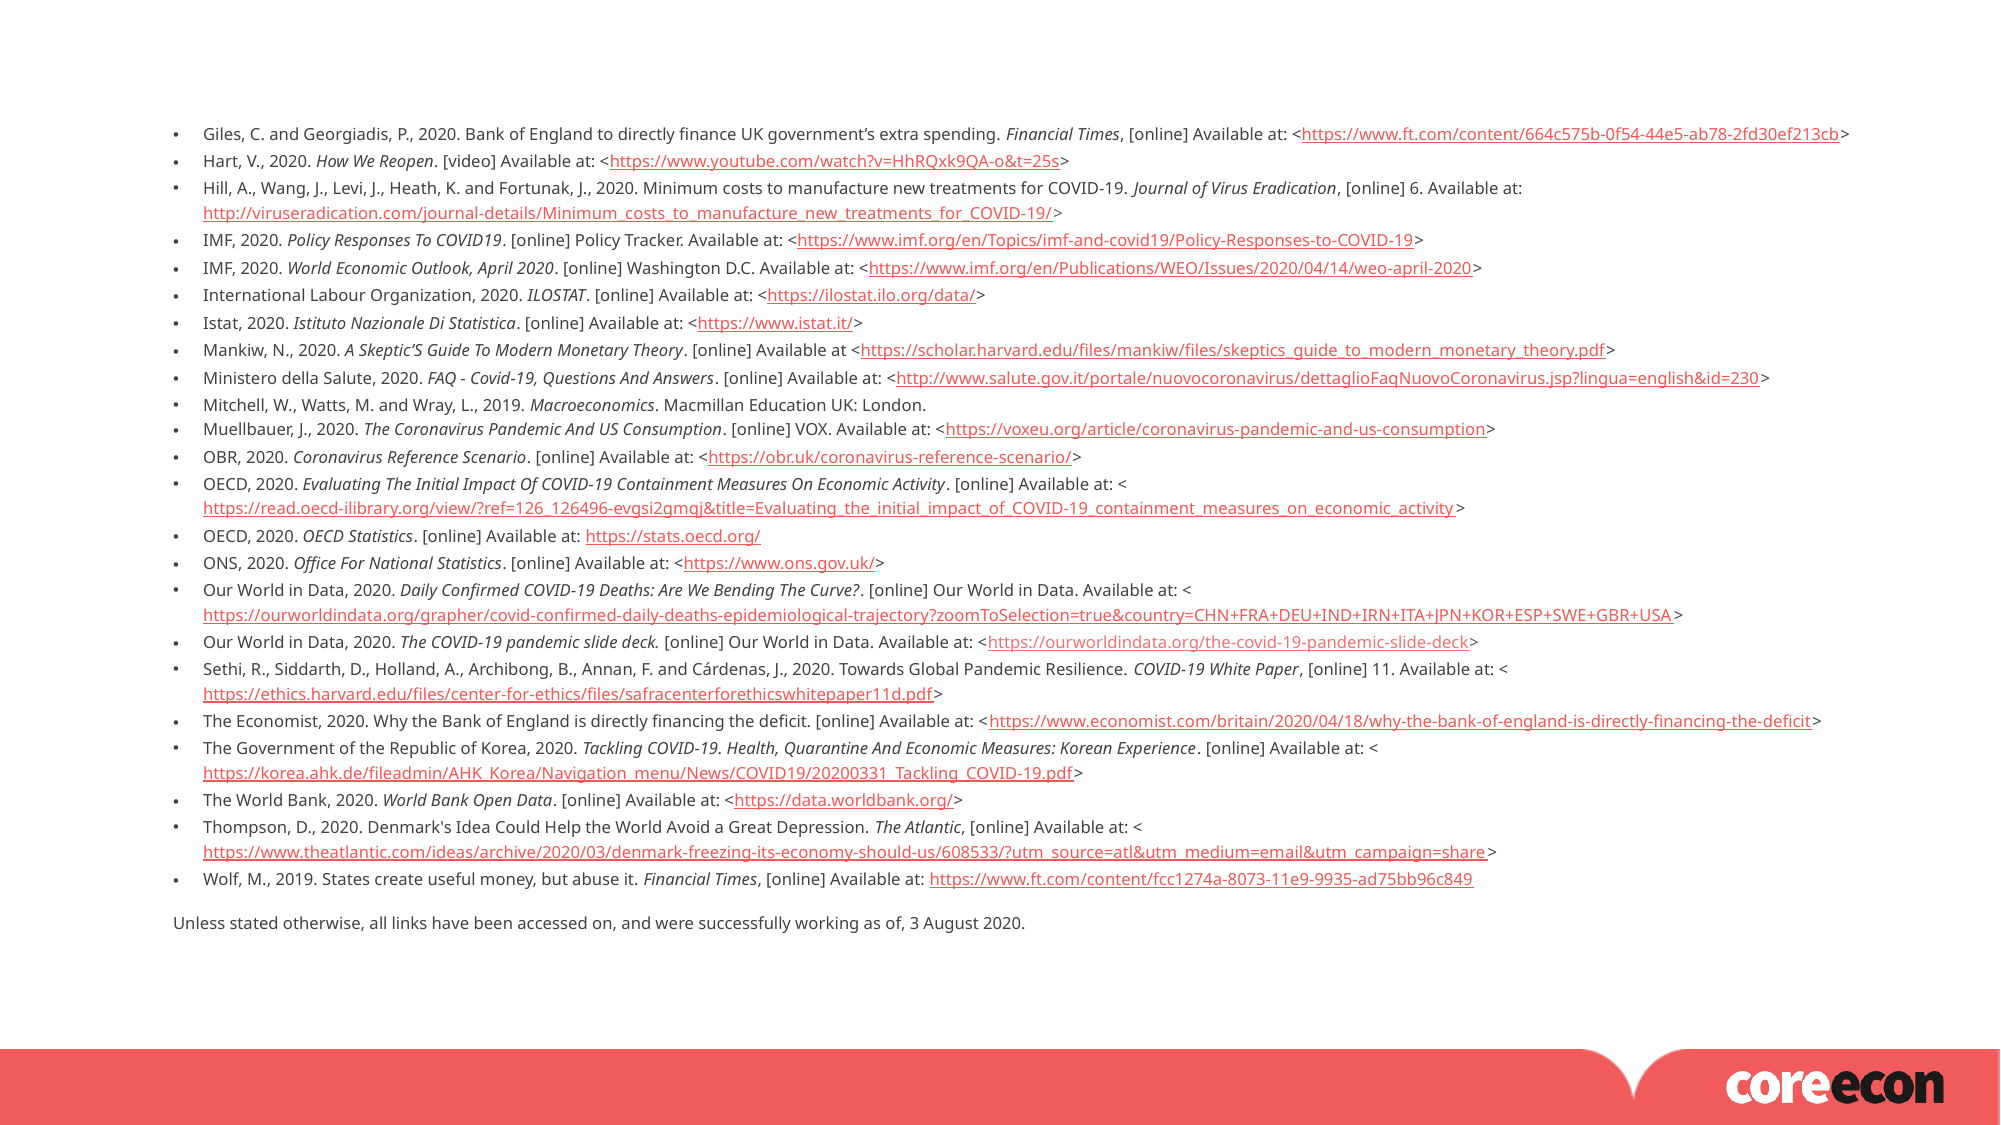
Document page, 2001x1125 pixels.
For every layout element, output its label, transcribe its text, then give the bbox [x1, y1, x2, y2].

picture [0, 1049, 2000, 1125]
text_box Giles, C. and Georgiadis, P., 2020. Bank of England to directly finance UK government’s extra spending. Financial Times, [online] Available at: <https://www.ft.com/content/664c575b-0f54-44e5-ab78-2fd30ef213cb> Hart, V., 2020. How We Reopen. [video] Available at: <https://www.youtube.com/watch?v=HhRQxk9QA-o&t=25s> Hill, A., Wang, J., Levi, J., Heath, K. and Fortunak, J., 2020. Minimum costs to manufacture new treatments for COVID-19. Journal of Virus Eradication, [online] 6. Available at: http://viruseradication.com/journal-details/Minimum_costs_to_manufacture_new_treatments_for_COVID-19/> IMF, 2020. Policy Responses To COVID19. [online] Policy Tracker. Available at: <https://www.imf.org/en/Topics/imf-and-covid19/Policy-Responses-to-COVID-19> IMF, 2020. World Economic Outlook, April 2020. [online] Washington D.C. Available at: <https://www.imf.org/en/Publications/WEO/Issues/2020/04/14/weo-april-2020> International Labour Organization, 2020. ILOSTAT. [online] Available at: <https://ilostat.ilo.org/data/> Istat, 2020. Istituto Nazionale Di Statistica. [online] Available at: <https://www.istat.it/> Mankiw, N., 2020. A Skeptic’S Guide To Modern Monetary Theory. [online] Available at <https://scholar.harvard.edu/files/mankiw/files/skeptics_guide_to_modern_monetary_theory.pdf> Ministero della Salute, 2020. FAQ - Covid-19, Questions And Answers. [online] Available at: <http://www.salute.gov.it/portale/nuovocoronavirus/dettaglioFaqNuovoCoronavirus.jsp?lingua=english&id=230> Mitchell, W., Watts, M. and Wray, L., 2019. Macroeconomics. Macmillan Education UK: London. Muellbauer, J., 2020. The Coronavirus Pandemic And US Consumption. [online] VOX. Available at: <https://voxeu.org/article/coronavirus-pandemic-and-us-consumption> OBR, 2020. Coronavirus Reference Scenario. [online] Available at: <https://obr.uk/coronavirus-reference-scenario/> OECD, 2020. Evaluating The Initial Impact Of COVID-19 Containment Measures On Economic Activity. [online] Available at: <https://read.oecd-ilibrary.org/view/?ref=126_126496-evgsi2gmqj&title=Evaluating_the_initial_impact_of_COVID-19_containment_measures_on_economic_activity> OECD, 2020. OECD Statistics. [online] Available at: https://stats.oecd.org/ ONS, 2020. Office For National Statistics. [online] Available at: <https://www.ons.gov.uk/> Our World in Data, 2020. Daily Confirmed COVID-19 Deaths: Are We Bending The Curve?. [online] Our World in Data. Available at: <https://ourworldindata.org/grapher/covid-confirmed-daily-deaths-epidemiological-trajectory?zoomToSelection=true&country=CHN+FRA+DEU+IND+IRN+ITA+JPN+KOR+ESP+SWE+GBR+USA> Our World in Data, 2020. The COVID-19 pandemic slide deck. [online] Our World in Data. Available at: <https://ourworldindata.org/the-covid-19-pandemic-slide-deck> Sethi, R., Siddarth, D., Holland, A., Archibong, B., Annan, F. and Cárdenas, J., 2020. Towards Global Pandemic Resilience. COVID-19 White Paper, [online] 11. Available at: <https://ethics.harvard.edu/files/center-for-ethics/files/safracenterforethicswhitepaper11d.pdf> The Economist, 2020. Why the Bank of England is directly financing the deficit. [online] Available at: <https://www.economist.com/britain/2020/04/18/why-the-bank-of-england-is-directly-financing-the-deficit> The Government of the Republic of Korea, 2020. Tackling COVID-19. Health, Quarantine And Economic Measures: Korean Experience. [online] Available at: <https://korea.ahk.de/fileadmin/AHK_Korea/Navigation_menu/News/COVID19/20200331_Tackling_COVID-19.pdf> The World Bank, 2020. World Bank Open Data. [online] Available at: <https://data.worldbank.org/> Thompson, D., 2020. Denmark's Idea Could Help the World Avoid a Great Depression. The Atlantic, [online] Available at: <https://www.theatlantic.com/ideas/archive/2020/03/denmark-freezing-its-economy-should-us/608533/?utm_source=atl&utm_medium=email&utm_campaign=share> Wolf, M., 2019. States create useful money, but abuse it. Financial Times, [online] Available at: https://www.ft.com/content/fcc1274a-8073-11e9-9935-ad75bb96c849 Unless stated otherwise, all links have been accessed on, and were successfully working as of, 3 August 2020. [158, 278, 1882, 980]
text_box [1817, 59, 1903, 278]
text_box [137, 59, 1817, 826]
